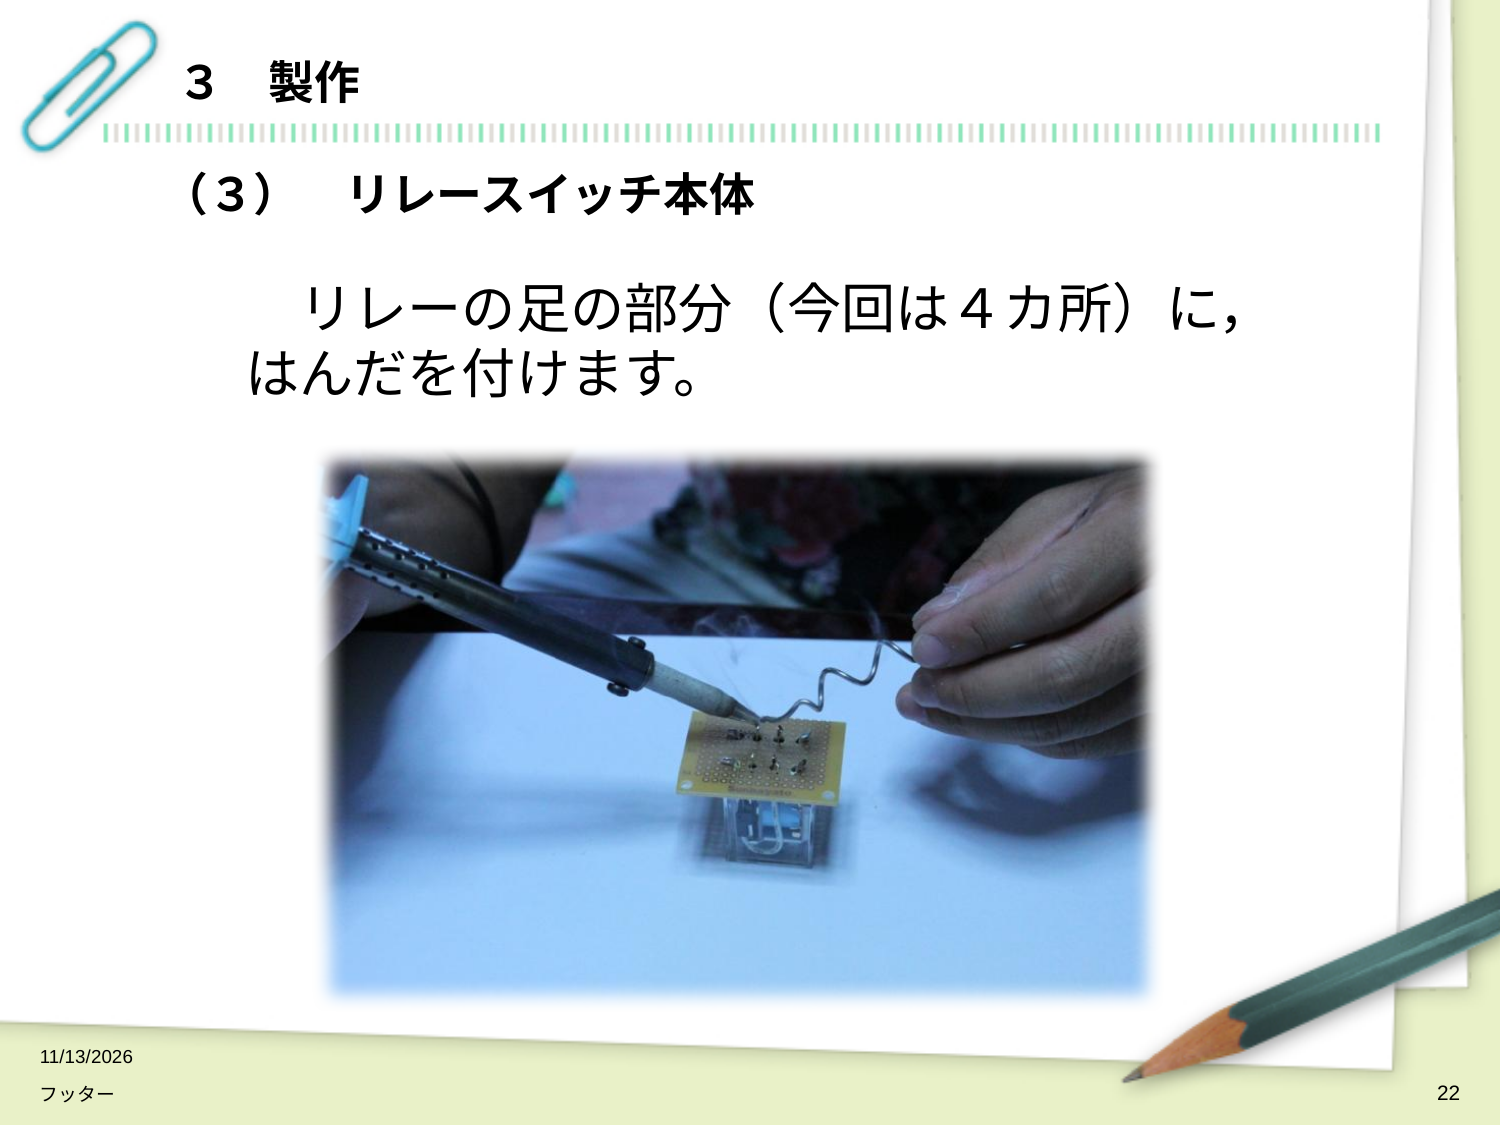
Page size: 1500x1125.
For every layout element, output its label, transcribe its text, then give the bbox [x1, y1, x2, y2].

text_box （３） リレースイッチ本体 [147, 148, 1360, 237]
slide_number 22 [1387, 1072, 1476, 1113]
text_box リレーの足の部分（今回は４カ所）に，はんだを付けます。 [230, 267, 1341, 412]
picture [0, 0, 1500, 1125]
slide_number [24, 1037, 251, 1074]
title ３ 製作 [162, 37, 1376, 126]
footer フッター [24, 1074, 1088, 1113]
